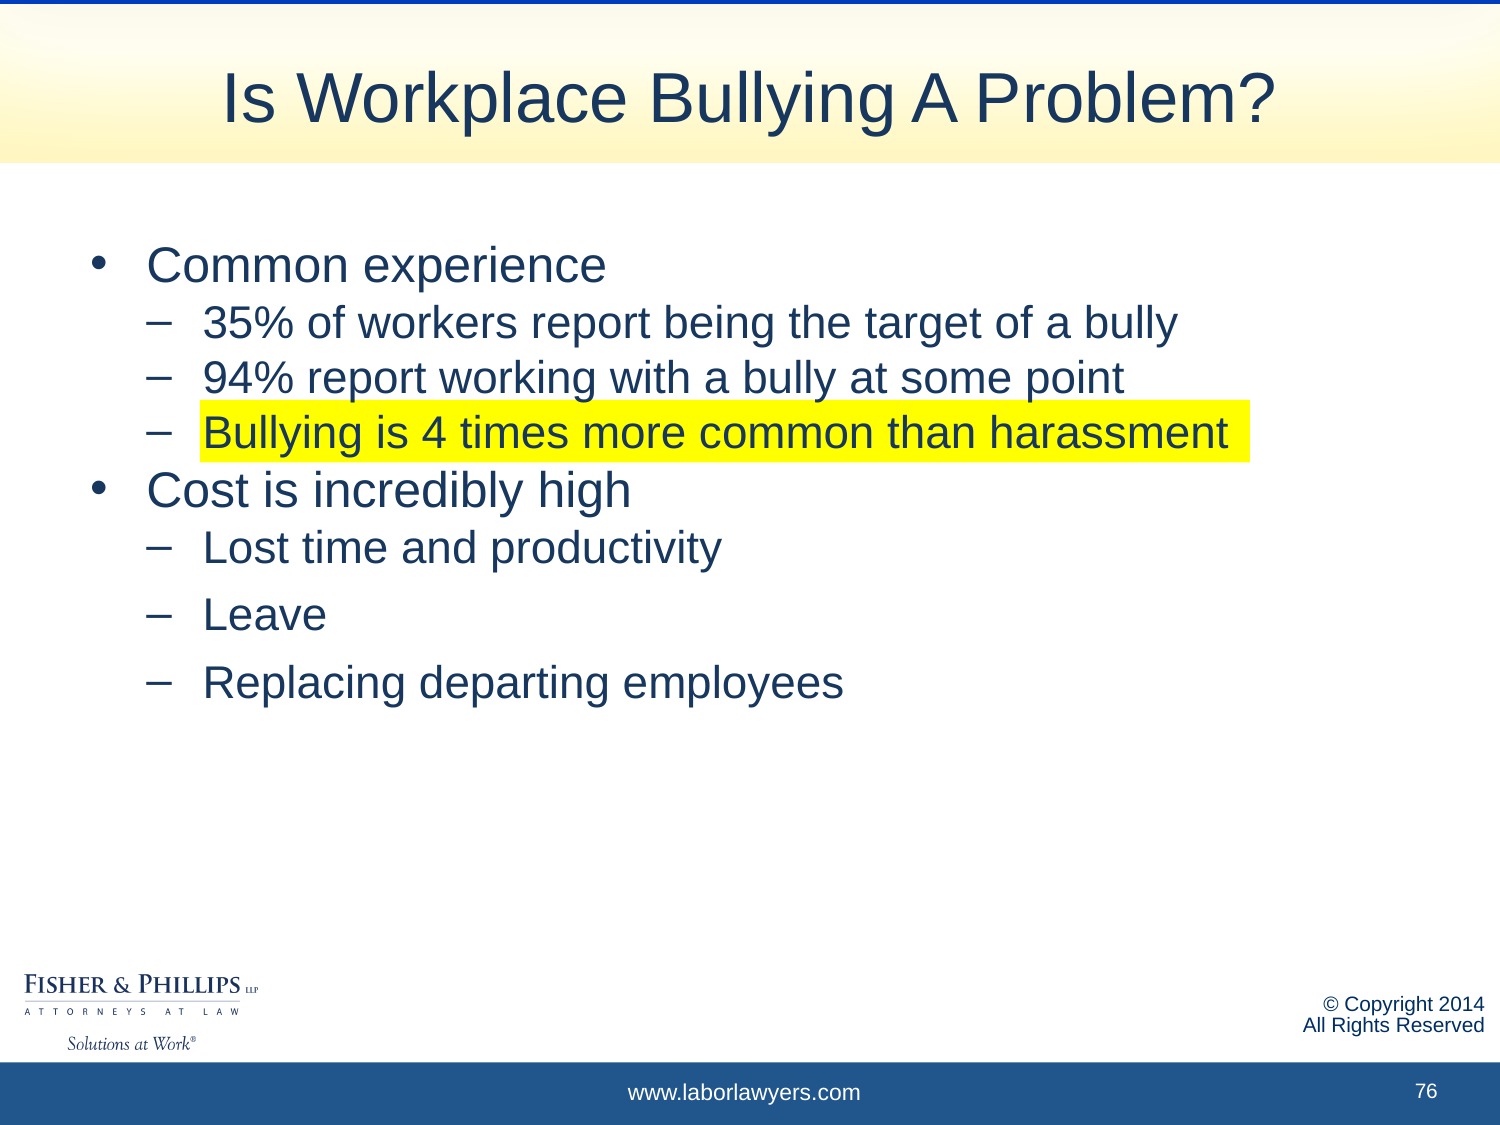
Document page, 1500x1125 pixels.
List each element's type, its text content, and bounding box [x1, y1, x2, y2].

list Common experience 35% of workers report being the target of a bully 94% report working with a bully at some point Bullying is 4 times more common than harassment Cost is incredibly high Lost time and productivity Leave Replacing departing employees [75, 224, 1425, 1013]
title Is Workplace Bullying A Problem? [0, 24, 1500, 163]
picture [0, 0, 1500, 24]
picture [24, 974, 258, 1050]
